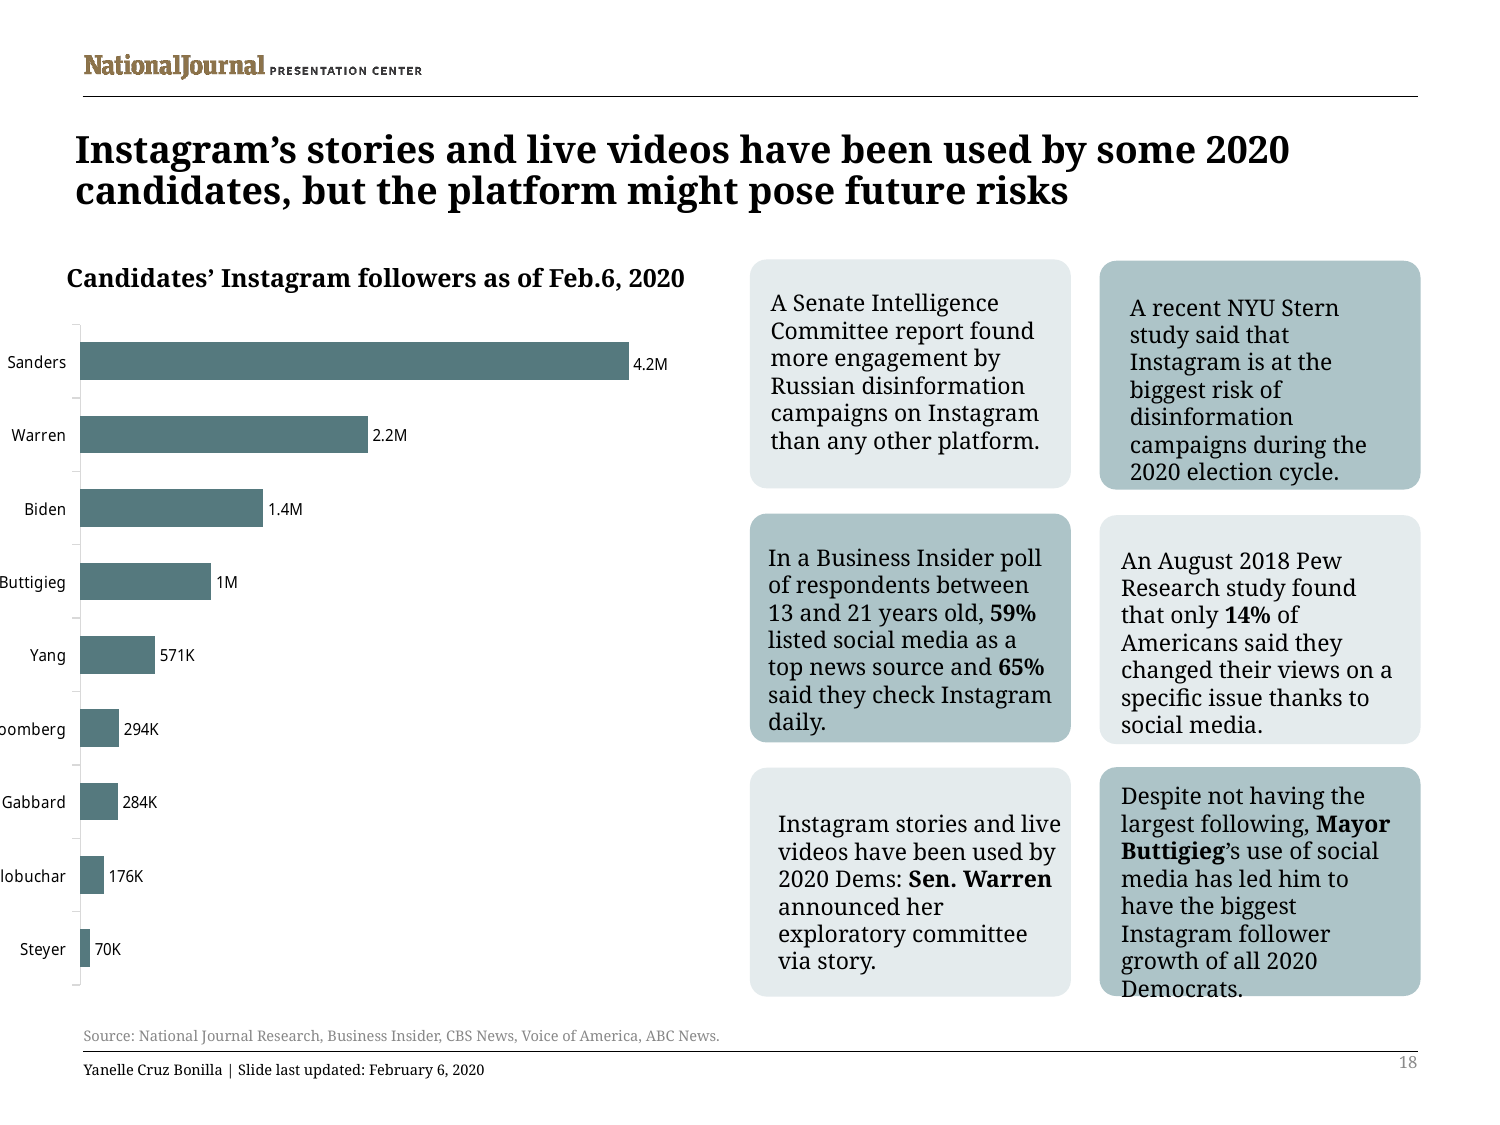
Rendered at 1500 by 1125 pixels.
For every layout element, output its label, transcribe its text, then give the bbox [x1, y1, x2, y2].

text_box Source: National Journal Research, Business Insider, CBS News, Voice of America, ABC News. [68, 1019, 1111, 1053]
text_box Yanelle Cruz Bonilla | Slide last updated: February 6, 2020 [68, 1053, 1111, 1087]
title Instagram’s stories and live videos have been used by some 2020 candidates, but the platform might pose future risks [59, 124, 1440, 229]
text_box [749, 767, 1078, 997]
slide_number 18 [1059, 1033, 1433, 1094]
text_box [749, 259, 1071, 489]
chart [0, 301, 695, 1008]
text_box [1099, 767, 1421, 997]
text_box Candidates’ Instagram followers as of Feb.6, 2020 [51, 254, 750, 317]
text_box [749, 513, 1071, 746]
picture [82, 44, 424, 90]
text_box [1099, 260, 1421, 490]
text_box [1099, 515, 1421, 745]
